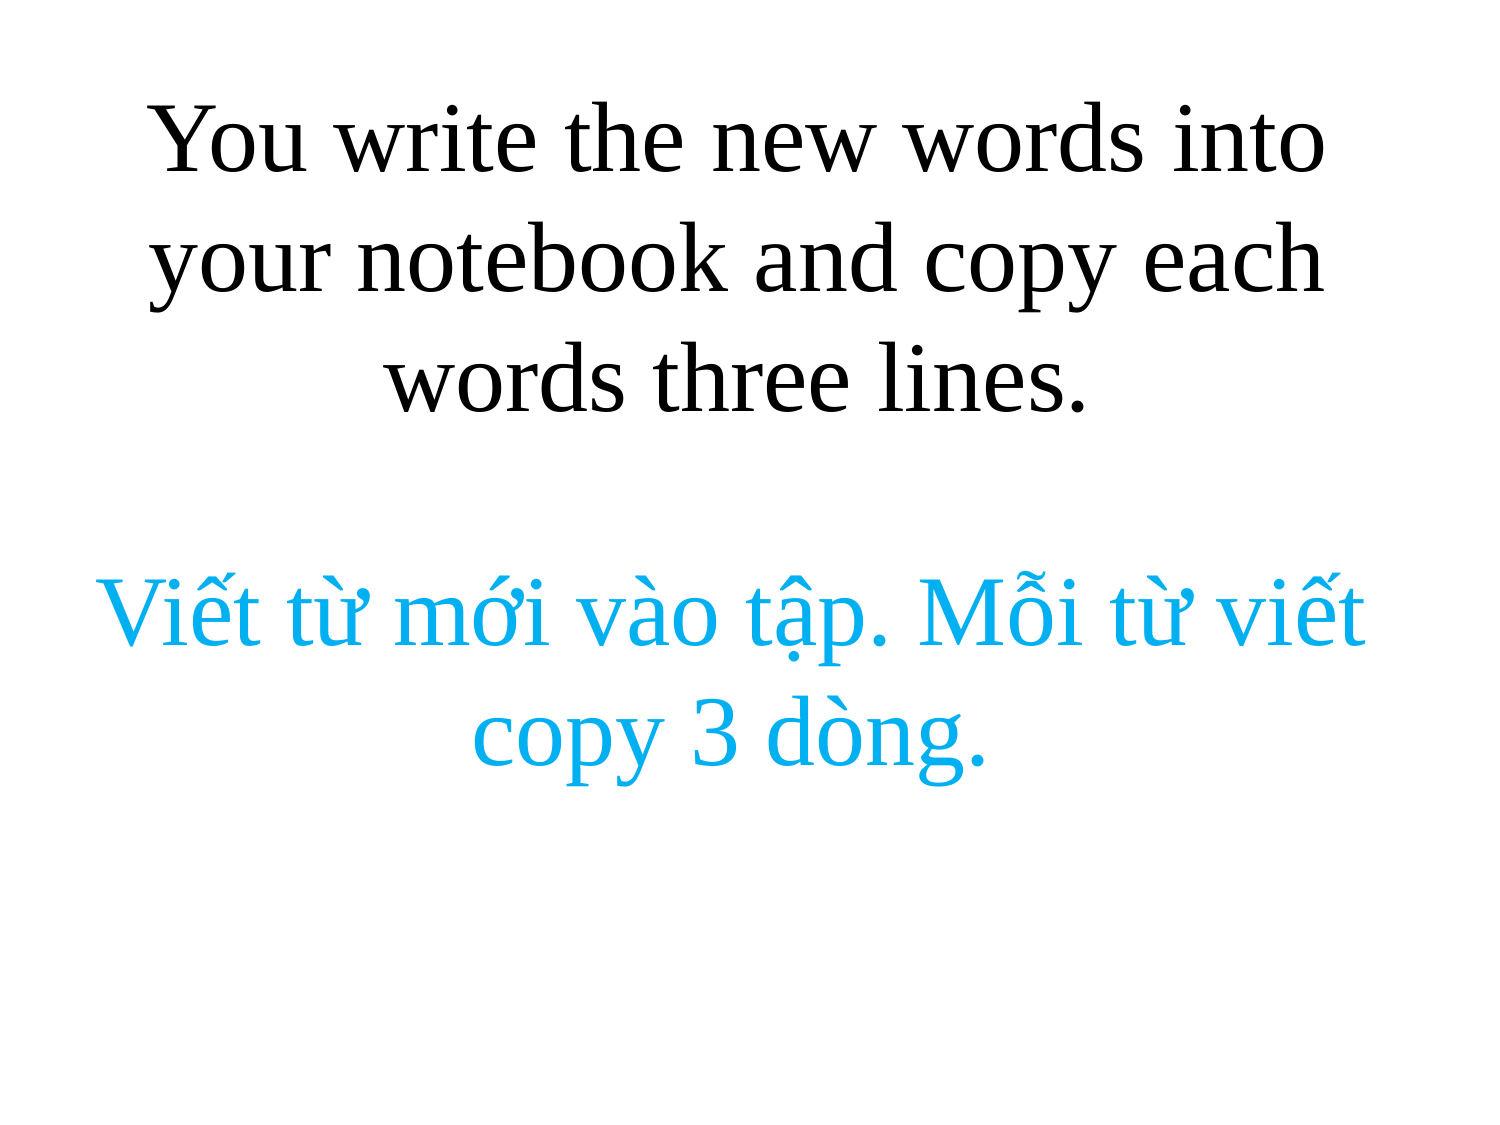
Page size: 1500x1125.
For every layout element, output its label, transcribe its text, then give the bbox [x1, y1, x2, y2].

subtitle Viết từ mới vào tập. Mỗi từ viết copy 3 dòng. [50, 537, 1413, 813]
title You write the new words into your notebook and copy each words three lines. [50, 62, 1425, 441]
